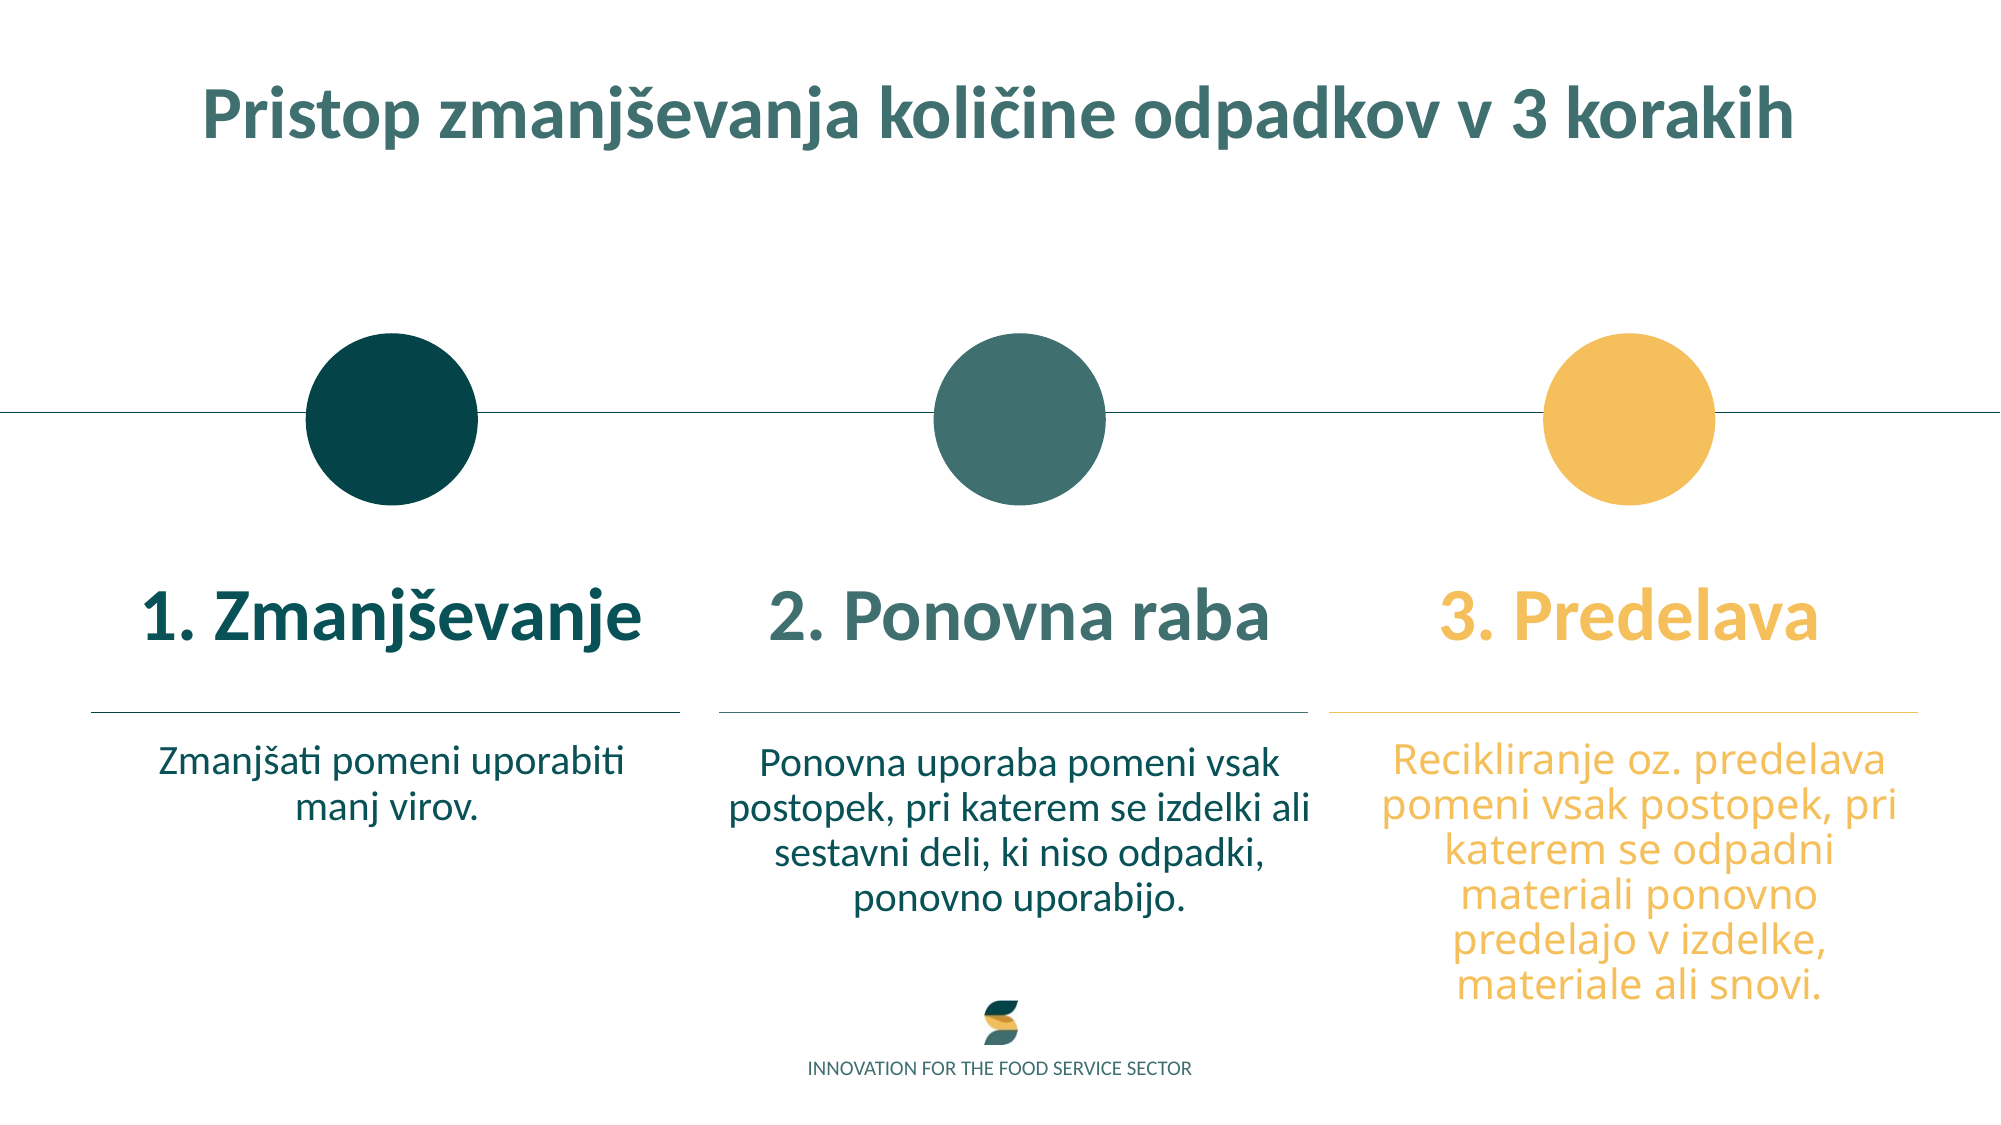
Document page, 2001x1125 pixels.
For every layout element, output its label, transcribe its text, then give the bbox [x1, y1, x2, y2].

picture [984, 1029, 1018, 1045]
list 2. Ponovna raba [740, 530, 1300, 703]
list 3. Predelava [1349, 530, 1909, 660]
list 1. Zmanjševanje [112, 530, 672, 660]
list Pristop zmanjševanja količine odpadkov v 3 korakih [0, 66, 2000, 183]
list Zmanjšati pomeni uporabiti manj virov. [112, 660, 672, 1007]
list Recikliranje oz. predelava pomeni vsak postopek, pri katerem se odpadni materiali ponovno predelajo v izdelke, materiale ali snovi. [1349, 660, 1931, 959]
list Ponovna uporaba pomeni vsak postopek, pri katerem se izdelki ali sestavni deli, ki niso odpadki, ponovno uporabijo. [711, 733, 1328, 1029]
